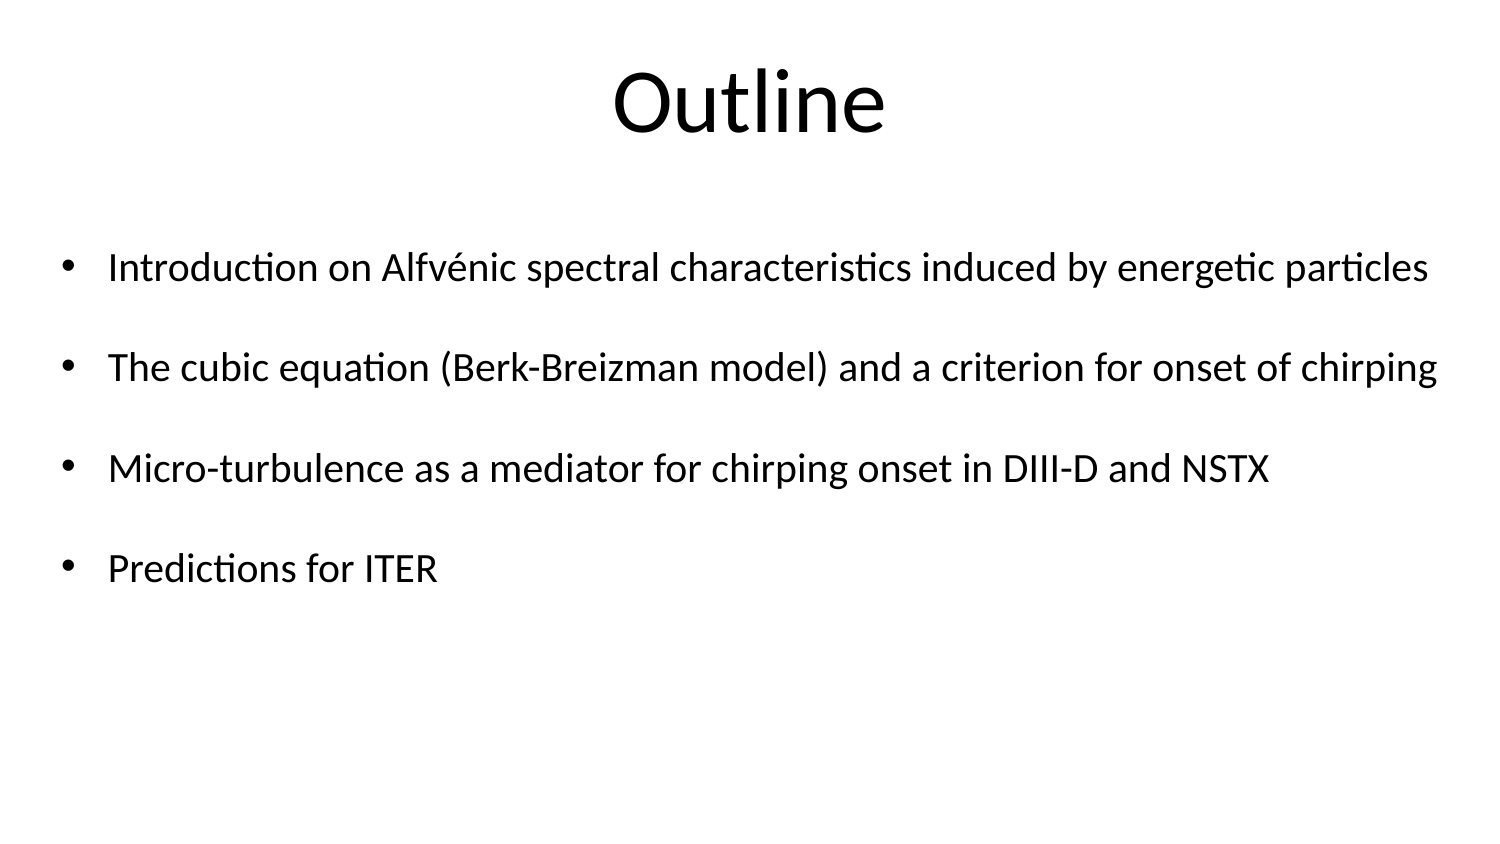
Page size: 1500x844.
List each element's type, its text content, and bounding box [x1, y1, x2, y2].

text_box Introduction on Alfvénic spectral characteristics induced by energetic particles The cubic equation (Berk-Breizman model) and a criterion for onset of chirping Micro-turbulence as a mediator for chirping onset in DIII-D and NSTX Predictions for ITER [46, 232, 1454, 643]
title Outline [75, 33, 1425, 175]
